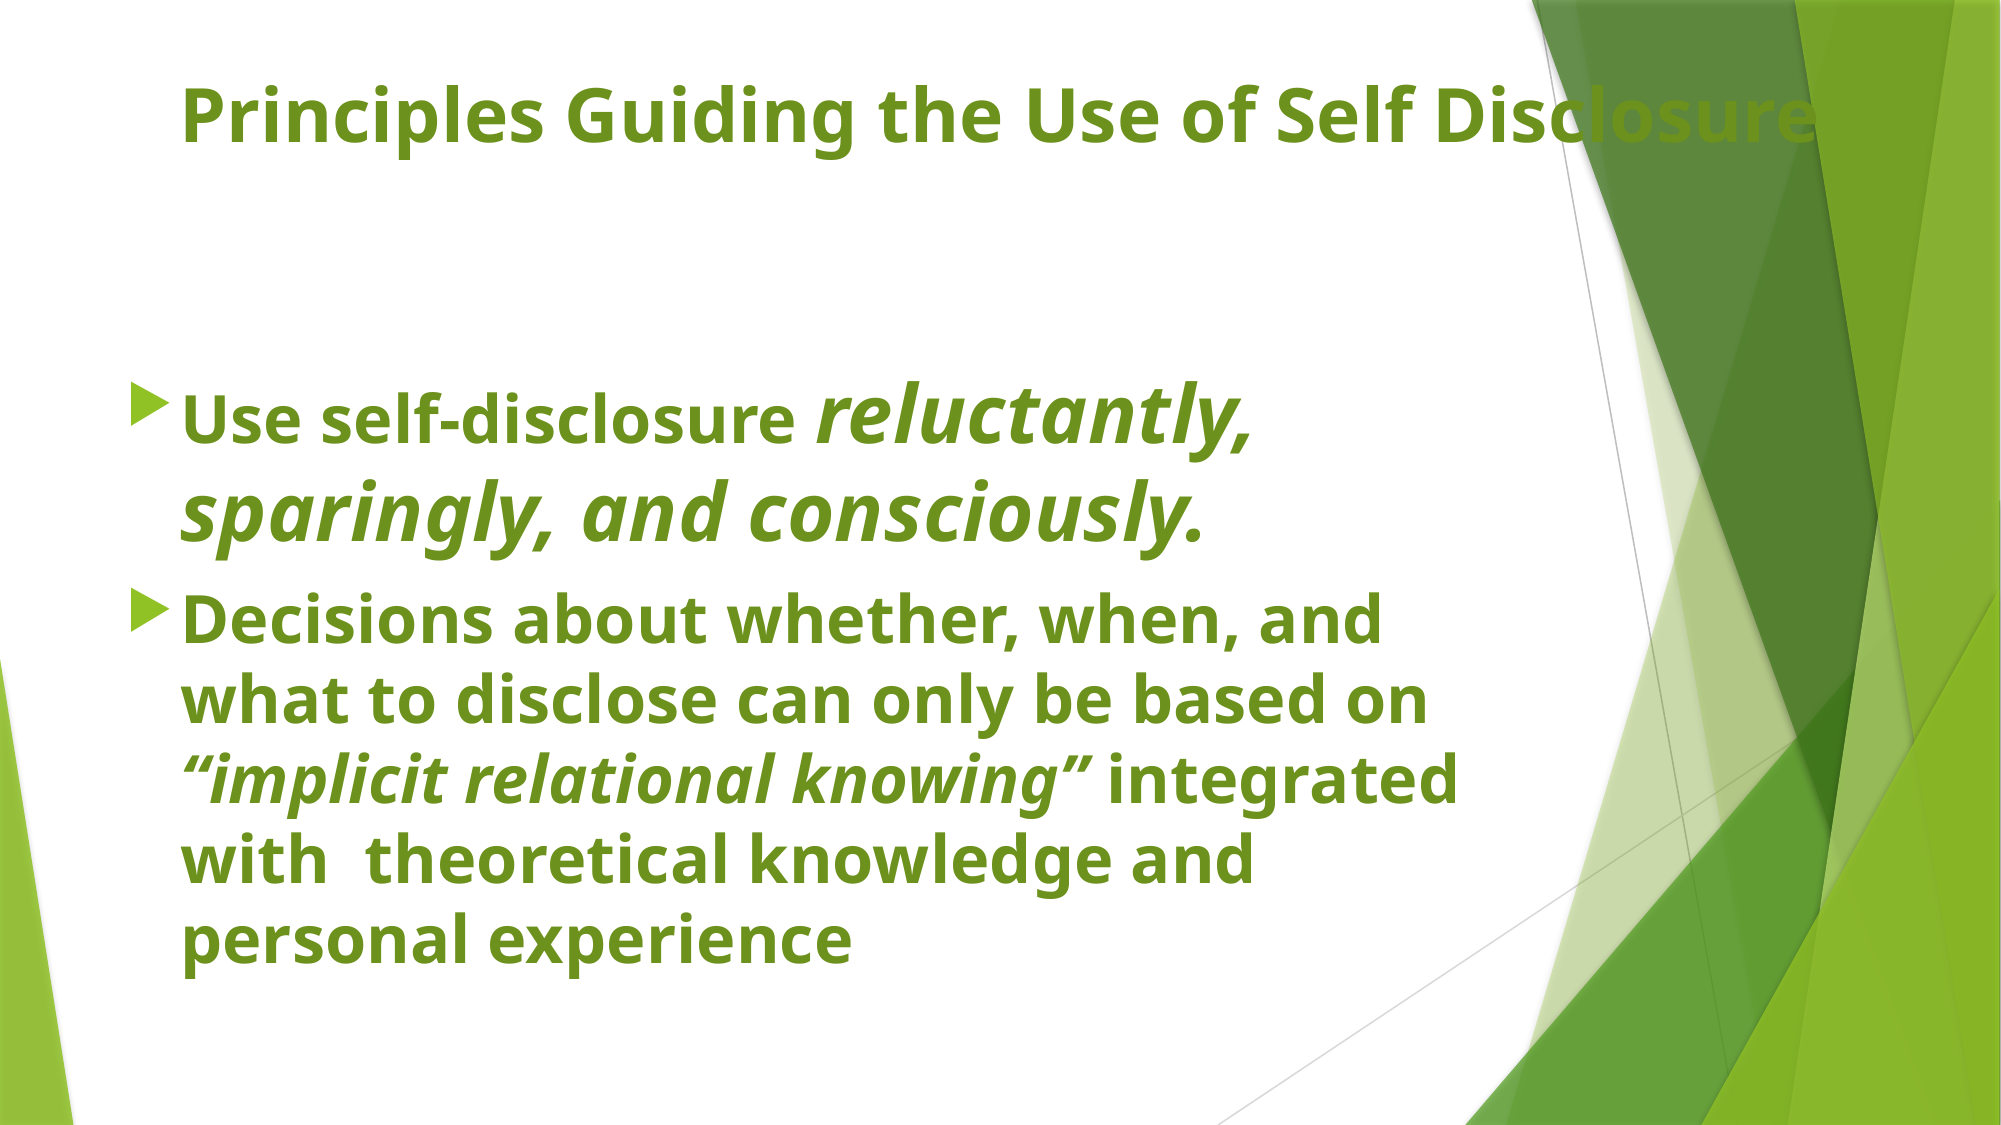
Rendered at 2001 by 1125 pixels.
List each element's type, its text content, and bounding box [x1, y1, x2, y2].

list Use self-disclosure reluctantly, sparingly, and consciously. Decisions about whether, when, and what to disclose can only be based on “implicit relational knowing” integrated with theoretical knowledge and personal experience [111, 354, 1522, 992]
title Principles Guiding the Use of Self Disclosure [137, 59, 1863, 215]
